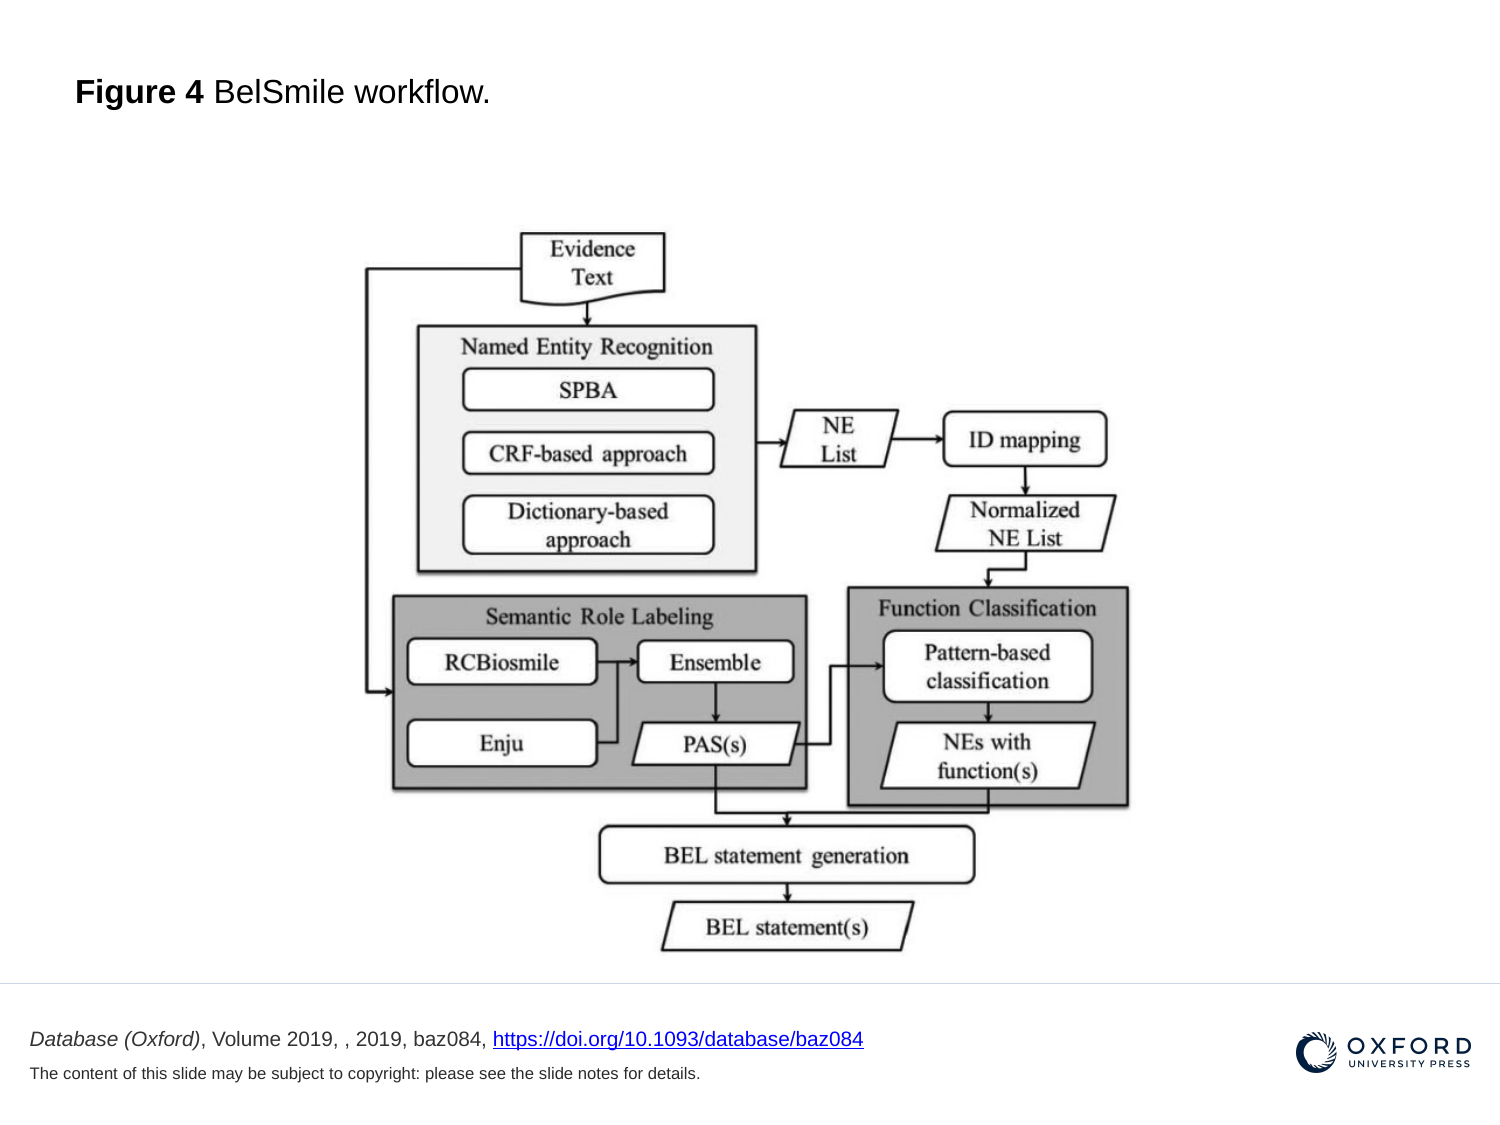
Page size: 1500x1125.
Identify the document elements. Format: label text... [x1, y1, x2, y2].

footer Database (Oxford), Volume 2019, , 2019, baz084, https://doi.org/10.1093/database/baz084 The content of this slide may be subject to copyright: please see the slide notes for details. [0, 983, 1260, 1125]
title Figure 4 BelSmile workflow. [75, 69, 1078, 171]
picture [364, 224, 1136, 957]
picture [1296, 1032, 1471, 1073]
